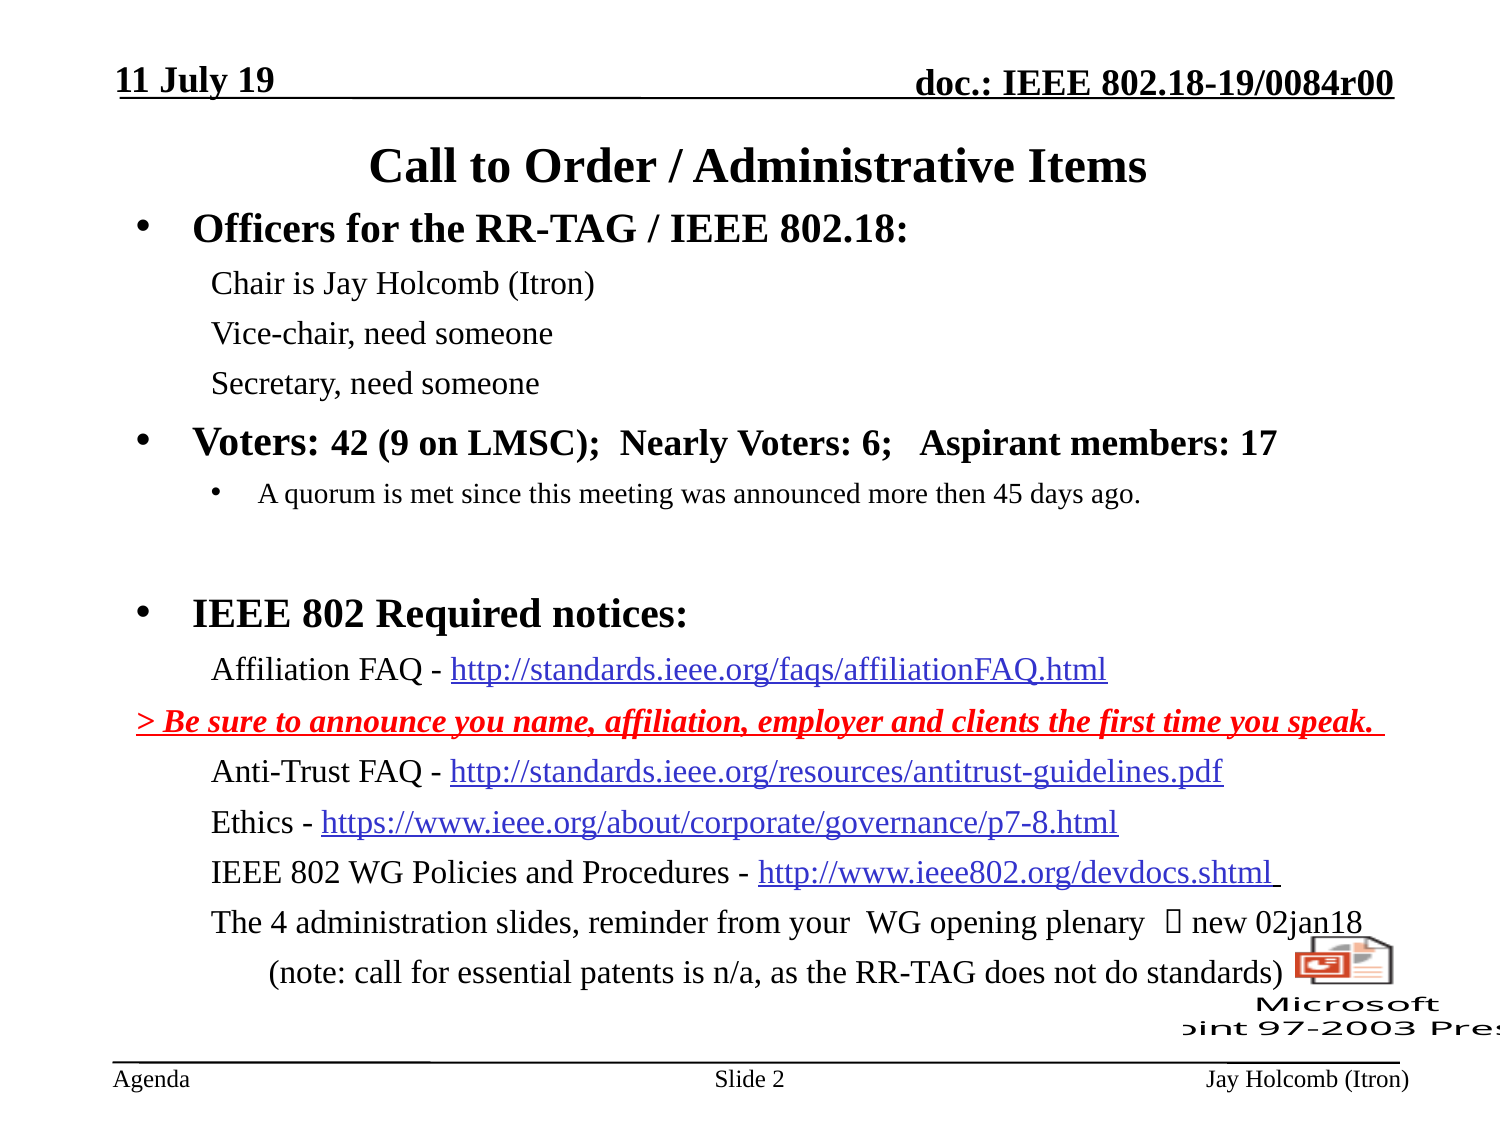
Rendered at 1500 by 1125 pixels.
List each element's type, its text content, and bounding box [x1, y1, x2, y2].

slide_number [114, 62, 538, 101]
title Call to Order / Administrative Items [120, 99, 1396, 192]
list Officers for the RR-TAG / IEEE 802.18: Chair is Jay Holcomb (Itron) Vice-chair, need someone Secretary, need someone Voters: 42 (9 on LMSC); Nearly Voters: 6; Aspirant members: 17 A quorum is met since this meeting was announced more then 45 days ago. IEEE 802 Required notices: Affiliation FAQ - http://standards.ieee.org/faqs/affiliationFAQ.html > Be sure to announce you name, affiliation, employer and clients the first time you speak. Anti-Trust FAQ - http://standards.ieee.org/resources/antitrust-guidelines.pdf Ethics - https://www.ieee.org/about/corporate/governance/p7-8.html IEEE 802 WG Policies and Procedures - http://www.ieee802.org/devdocs.shtml The 4 administration slides, reminder from your WG opening plenary  new 02jan18 (note: call for essential patents is n/a, as the RR-TAG does not do standards) [120, 192, 1484, 969]
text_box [1183, 935, 1500, 1063]
footer Jay Holcomb (Itron) [887, 1061, 1411, 1093]
slide_number Slide 2 [699, 1061, 800, 1123]
